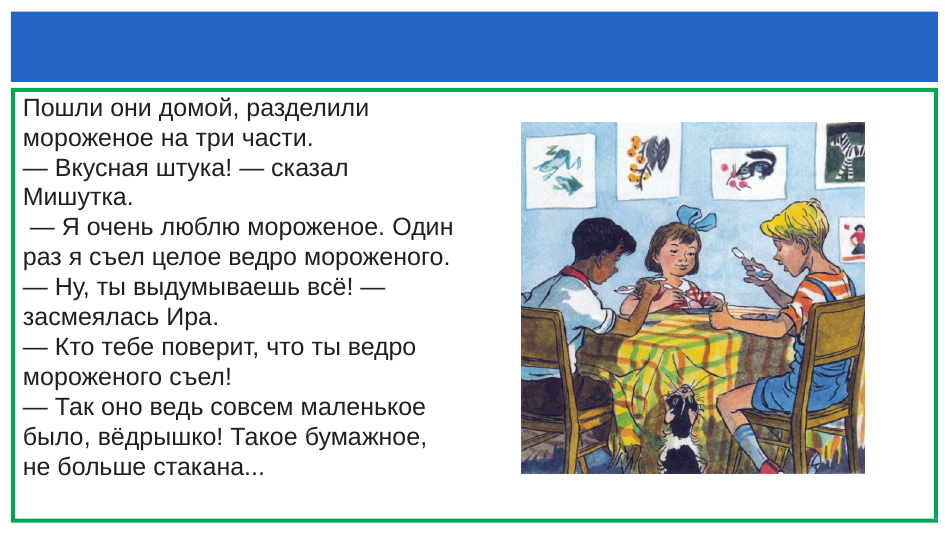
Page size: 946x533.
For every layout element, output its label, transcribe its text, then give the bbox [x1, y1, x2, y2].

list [520, 122, 865, 474]
list Пошли они домой, разделили мороженое на три части. — Вкусная штука! — сказал Мишутка. — Я очень люблю мороженое. Один раз я съел целое ведро мороженого. — Ну, ты выдумываешь всё! — засмеялась Ира. — Кто тебе поверит, что ты ведро мороженого съел! — Так оно ведь совсем маленькое было, вёдрышко! Такое бумажное, не больше стакана... [22, 91, 459, 533]
